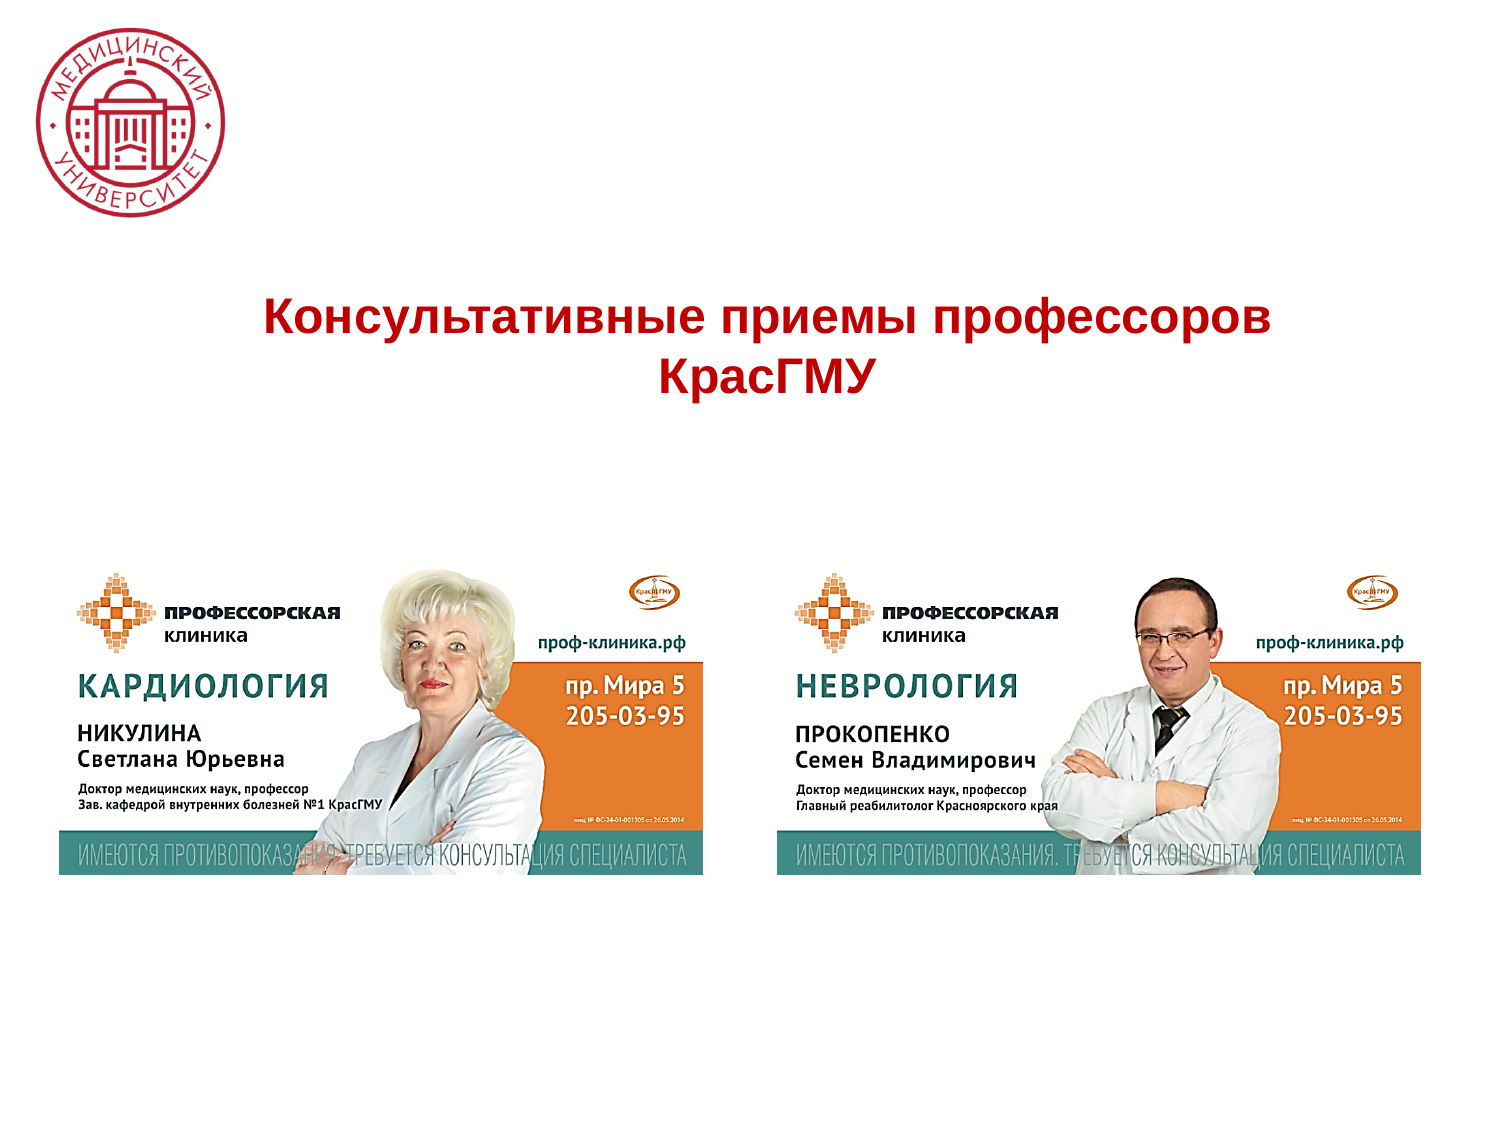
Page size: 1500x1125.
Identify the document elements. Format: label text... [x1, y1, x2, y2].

title Консультативные приемы профессоров КрасГМУ [147, 290, 1388, 398]
picture [776, 552, 1421, 875]
picture [31, 26, 227, 219]
picture [59, 552, 703, 875]
